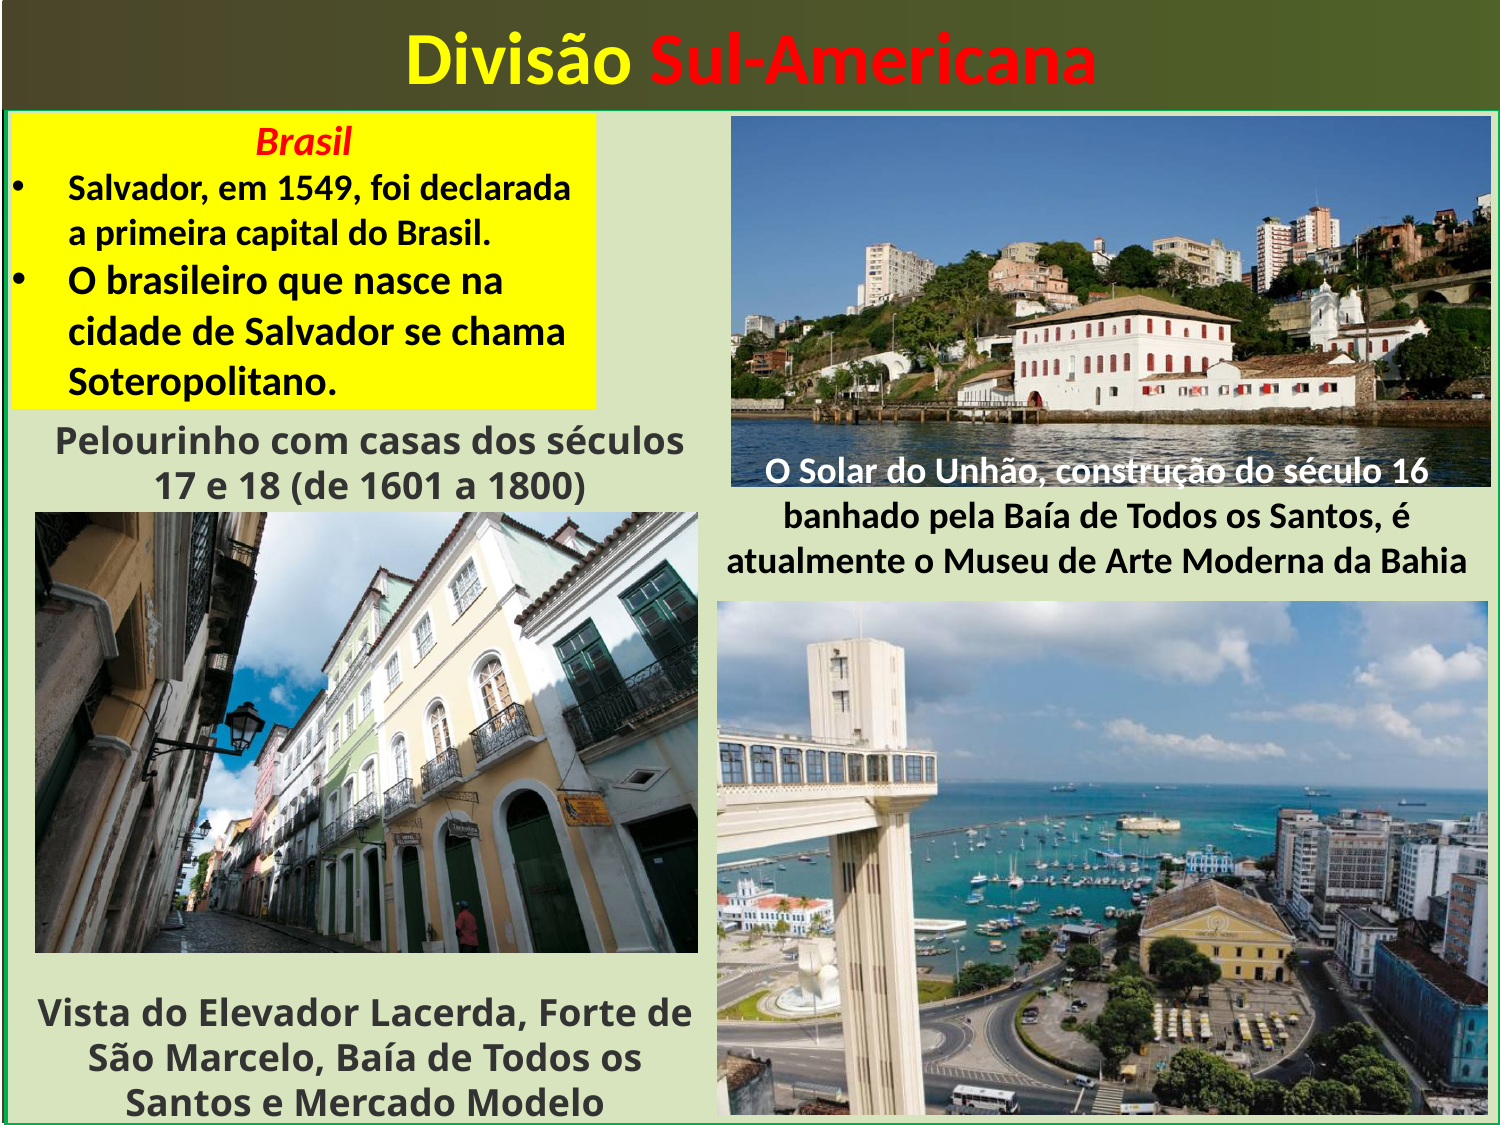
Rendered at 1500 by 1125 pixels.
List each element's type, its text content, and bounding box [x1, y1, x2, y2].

picture [34, 512, 698, 953]
text_box O Solar do Unhão, construção do século 16 banhado pela Baía de Todos os Santos, é atualmente o Museu de Arte Moderna da Bahia [704, 439, 1491, 589]
text_box Brasil Salvador, em 1549, foi declarada a primeira capital do Brasil. O brasileiro que nasce na cidade de Salvador se chama Soteropolitano. [11, 113, 597, 409]
picture [717, 601, 1488, 1115]
text_box Pelourinho com casas dos séculos 17 e 18 (de 1601 a 1800) [35, 409, 705, 514]
picture [731, 116, 1491, 488]
text_box Vista do Elevador Lacerda, Forte de São Marcelo, Baía de Todos os Santos e Mercado Modelo [13, 981, 718, 1125]
